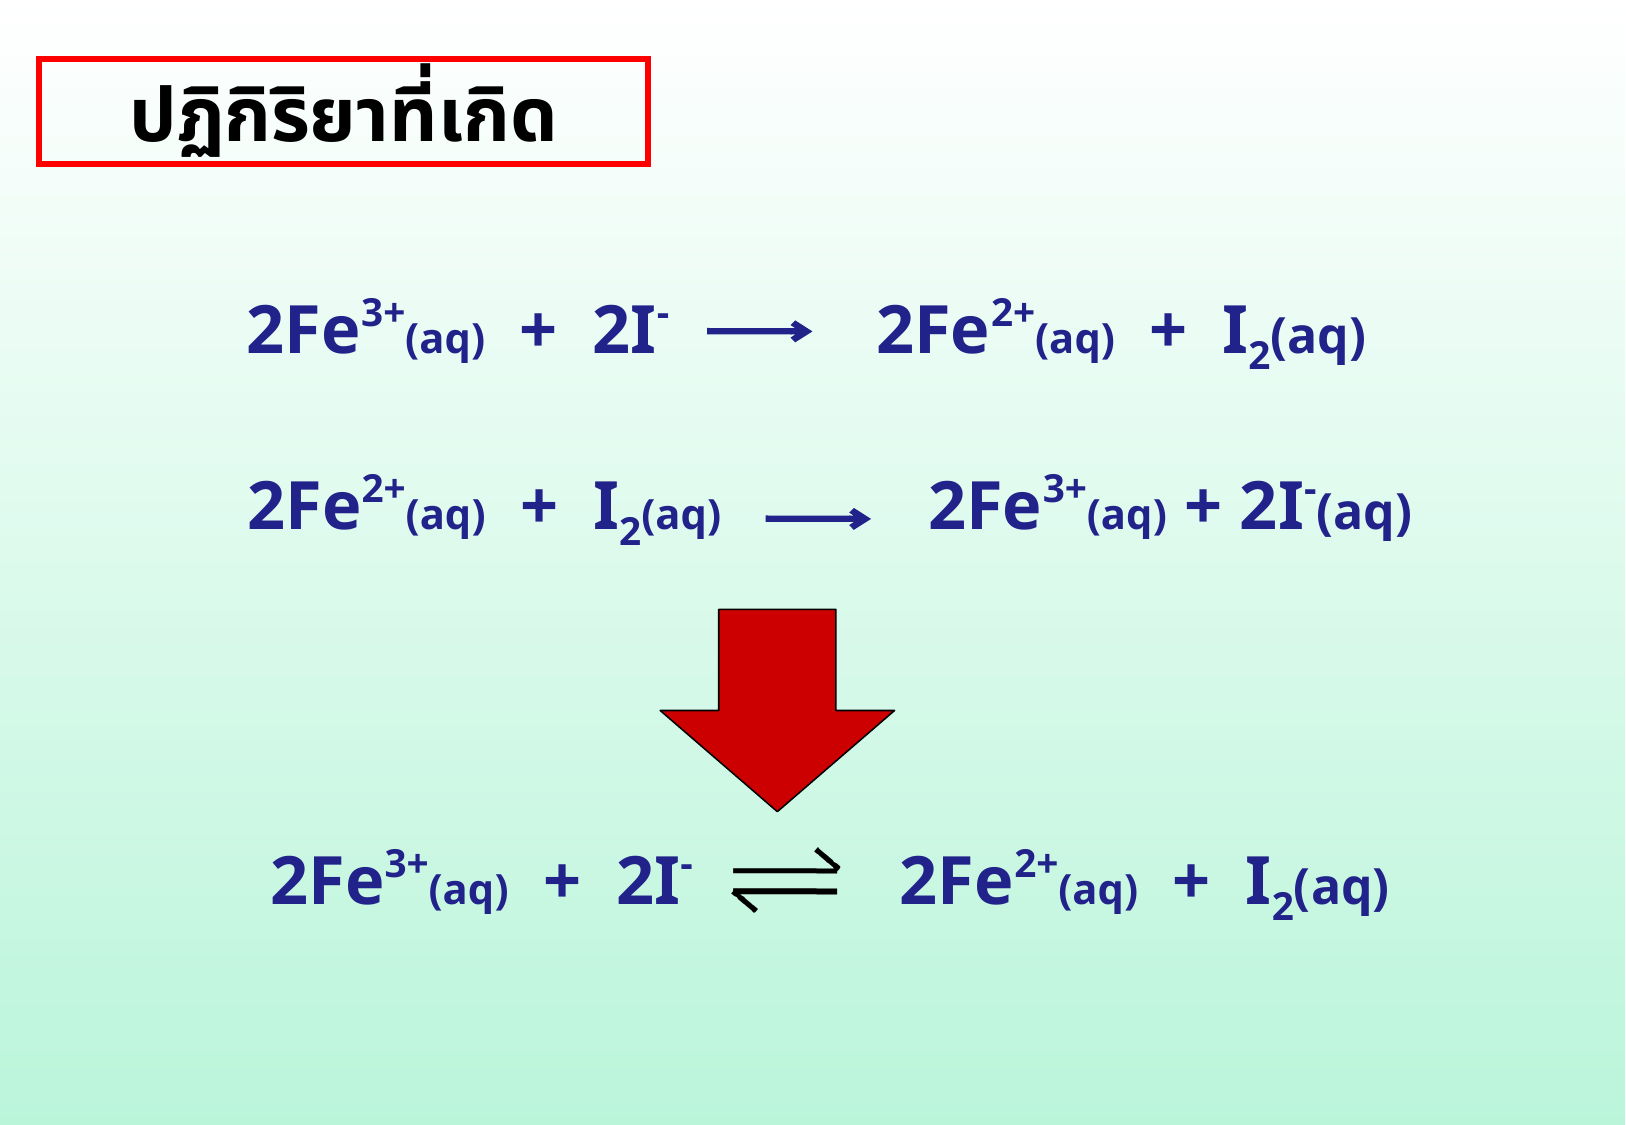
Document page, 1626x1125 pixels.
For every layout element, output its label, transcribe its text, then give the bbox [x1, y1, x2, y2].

text_box 2Fe3+(aq) + 2I- 2Fe2+(aq) + I2(aq) [109, 279, 1504, 385]
text_box [660, 609, 895, 812]
text_box ปฏิกิริยาที่เกิด [39, 59, 649, 164]
text_box 2Fe2+(aq) + I2(aq) 2Fe3+(aq) + 2I-(aq) [132, 455, 1528, 561]
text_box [132, 834, 1528, 932]
